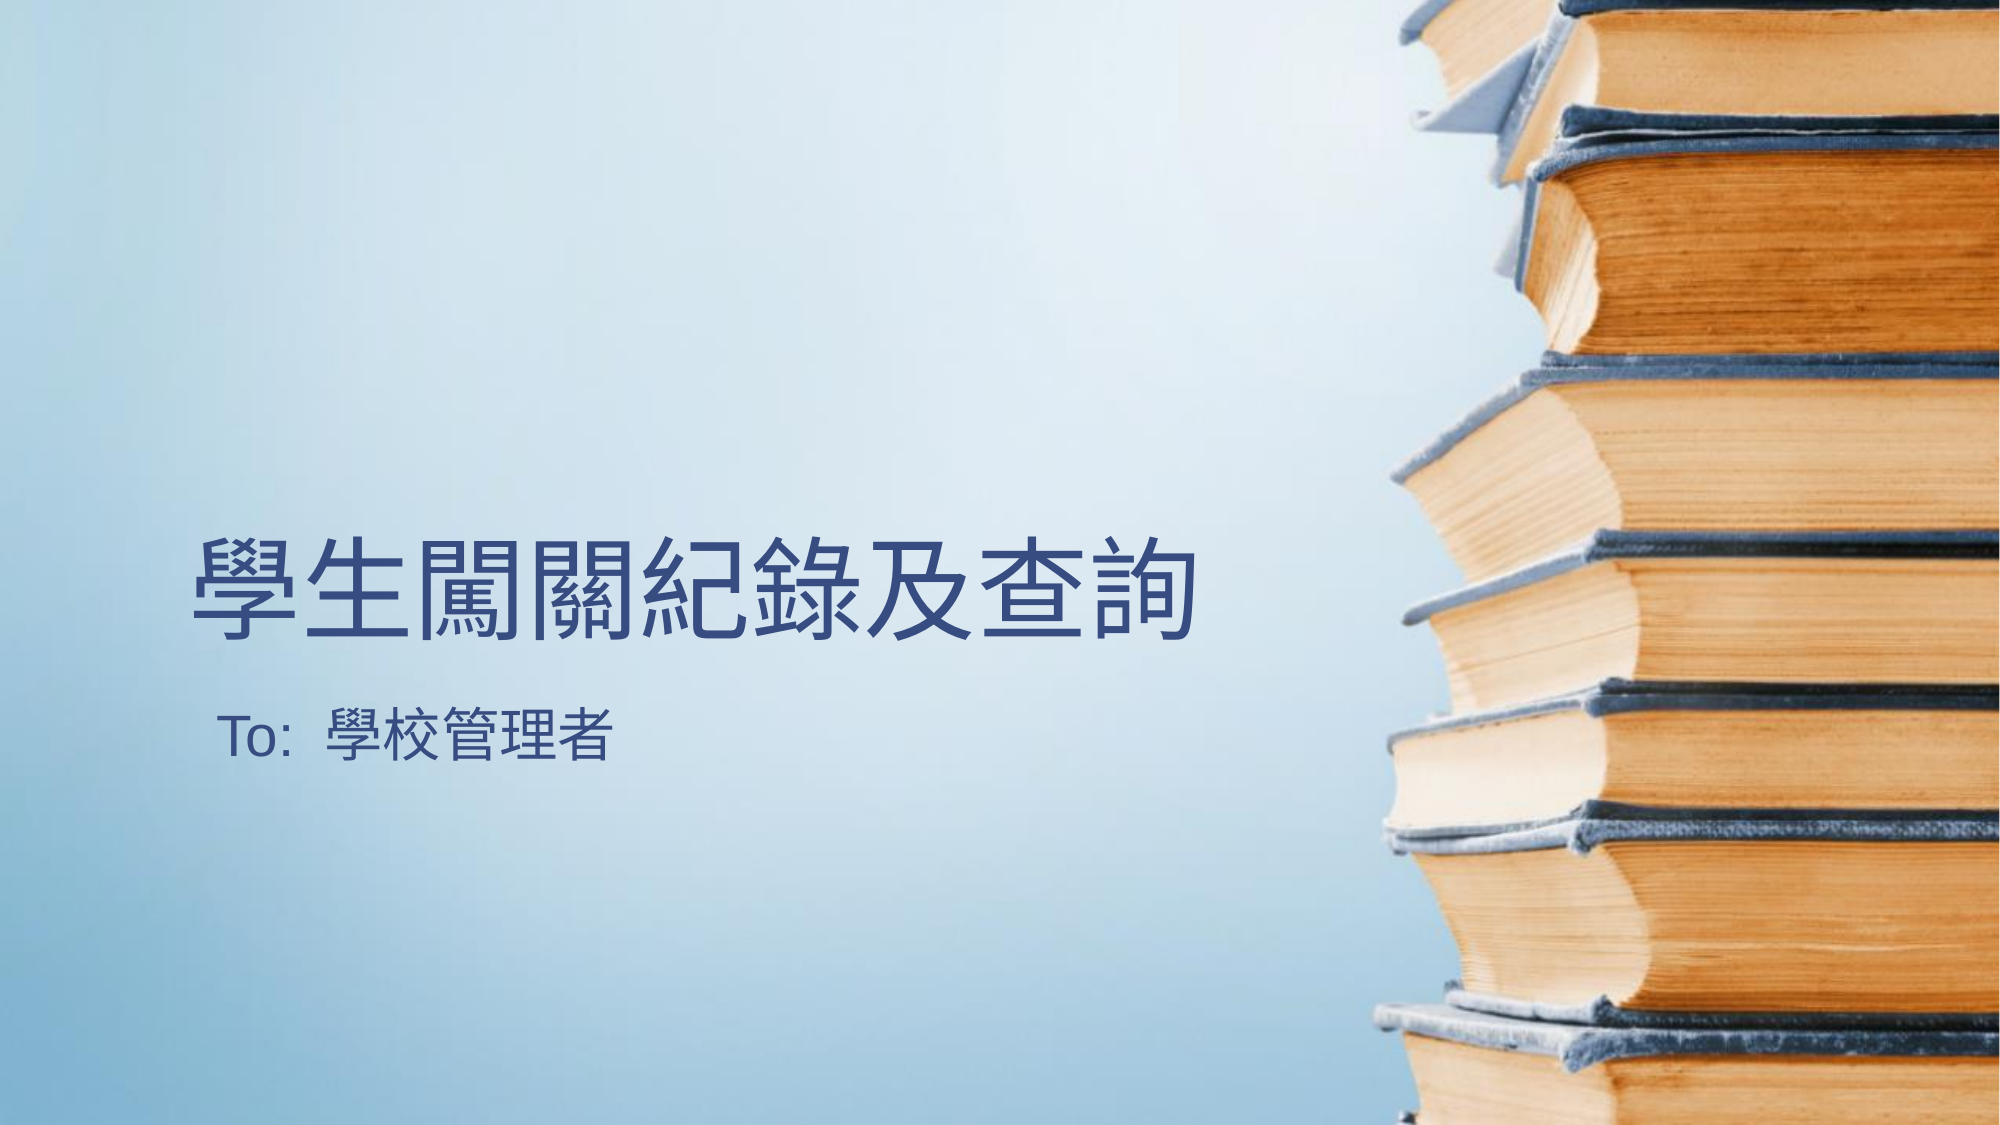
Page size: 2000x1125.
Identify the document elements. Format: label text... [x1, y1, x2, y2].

list To: 學校管理者 [196, 687, 1083, 780]
title 學生闖關紀錄及查詢 [168, 529, 1319, 846]
picture [0, 0, 2000, 1125]
